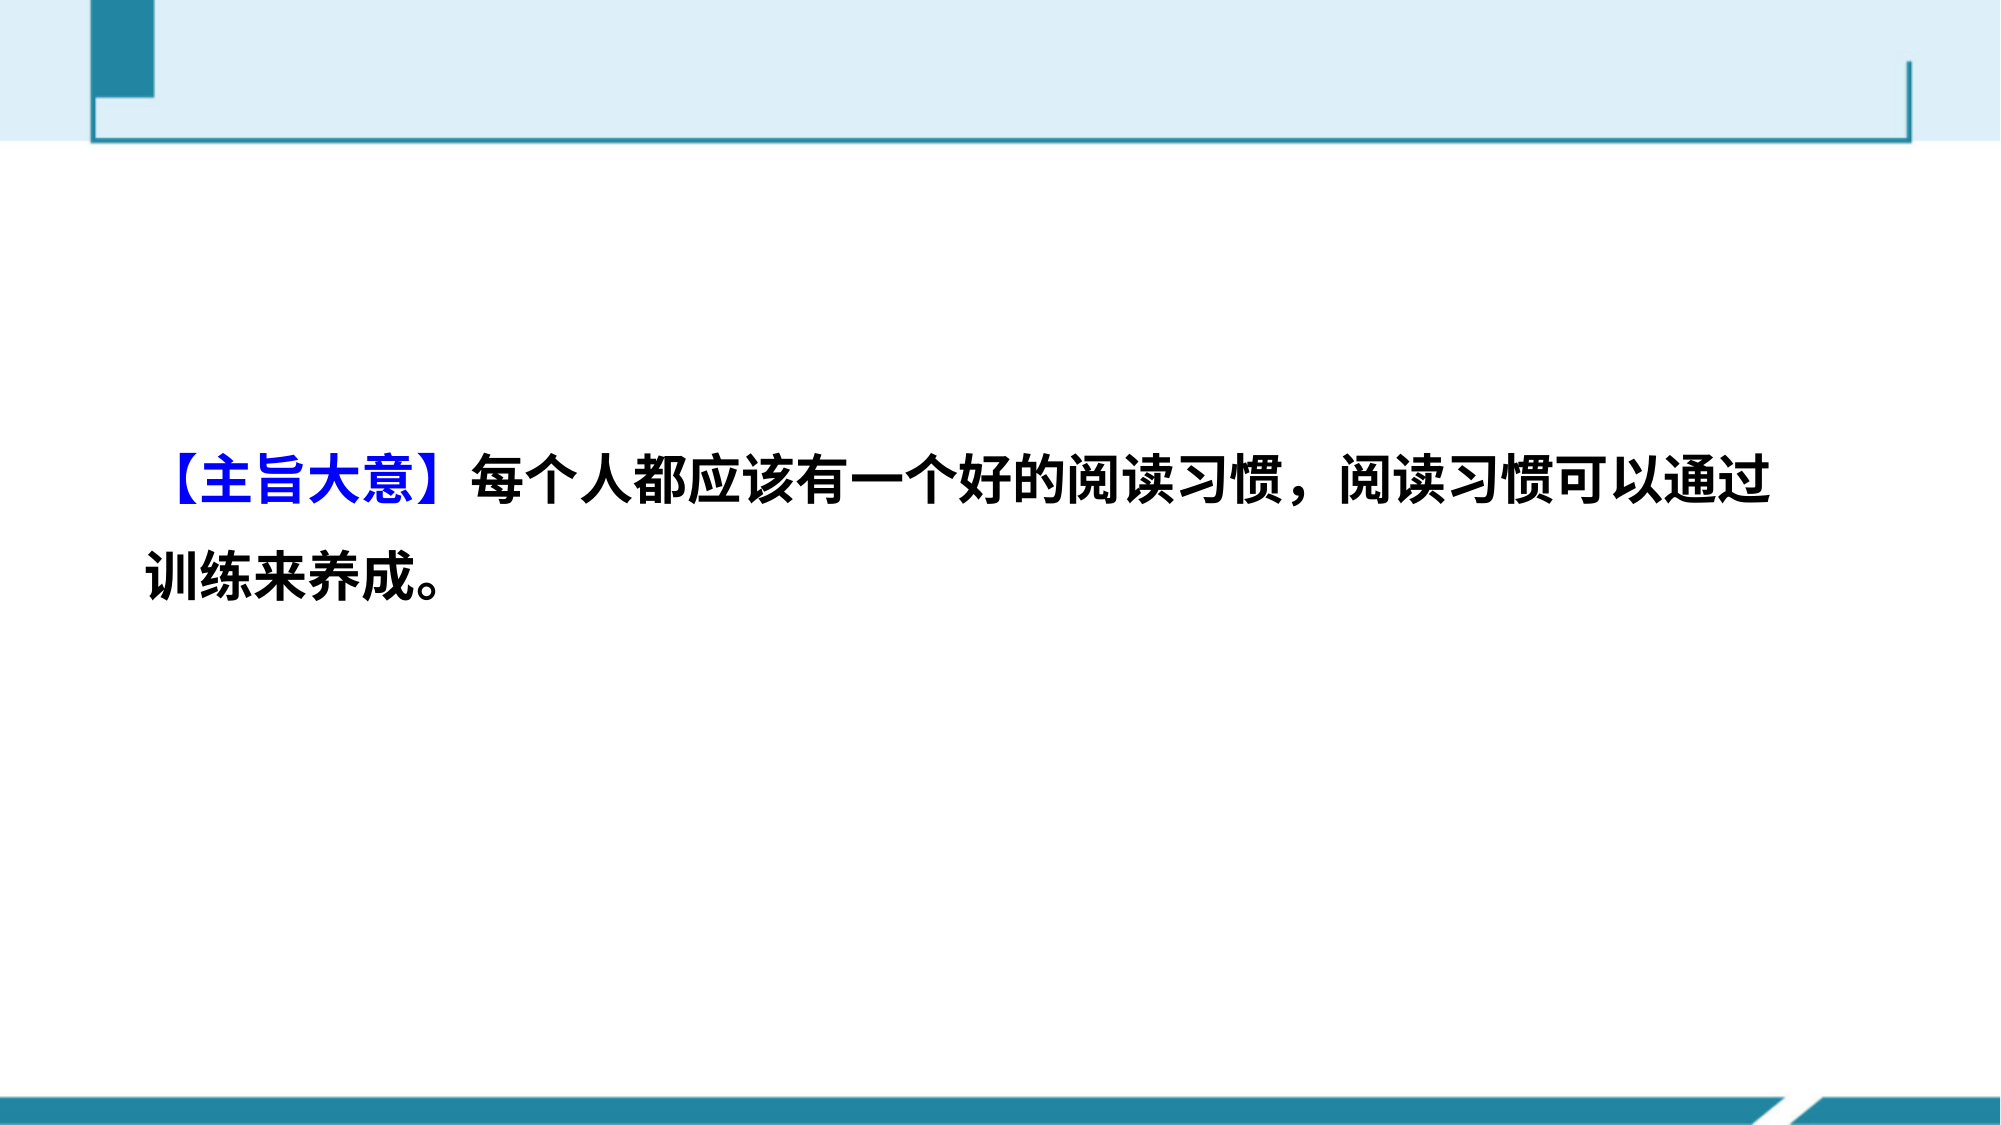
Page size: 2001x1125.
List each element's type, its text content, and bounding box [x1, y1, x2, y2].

picture [0, 0, 2001, 1125]
text_box 【主旨大意】每个人都应该有一个好的阅读习惯，阅读习惯可以通过训练来养成。 [130, 405, 1804, 615]
